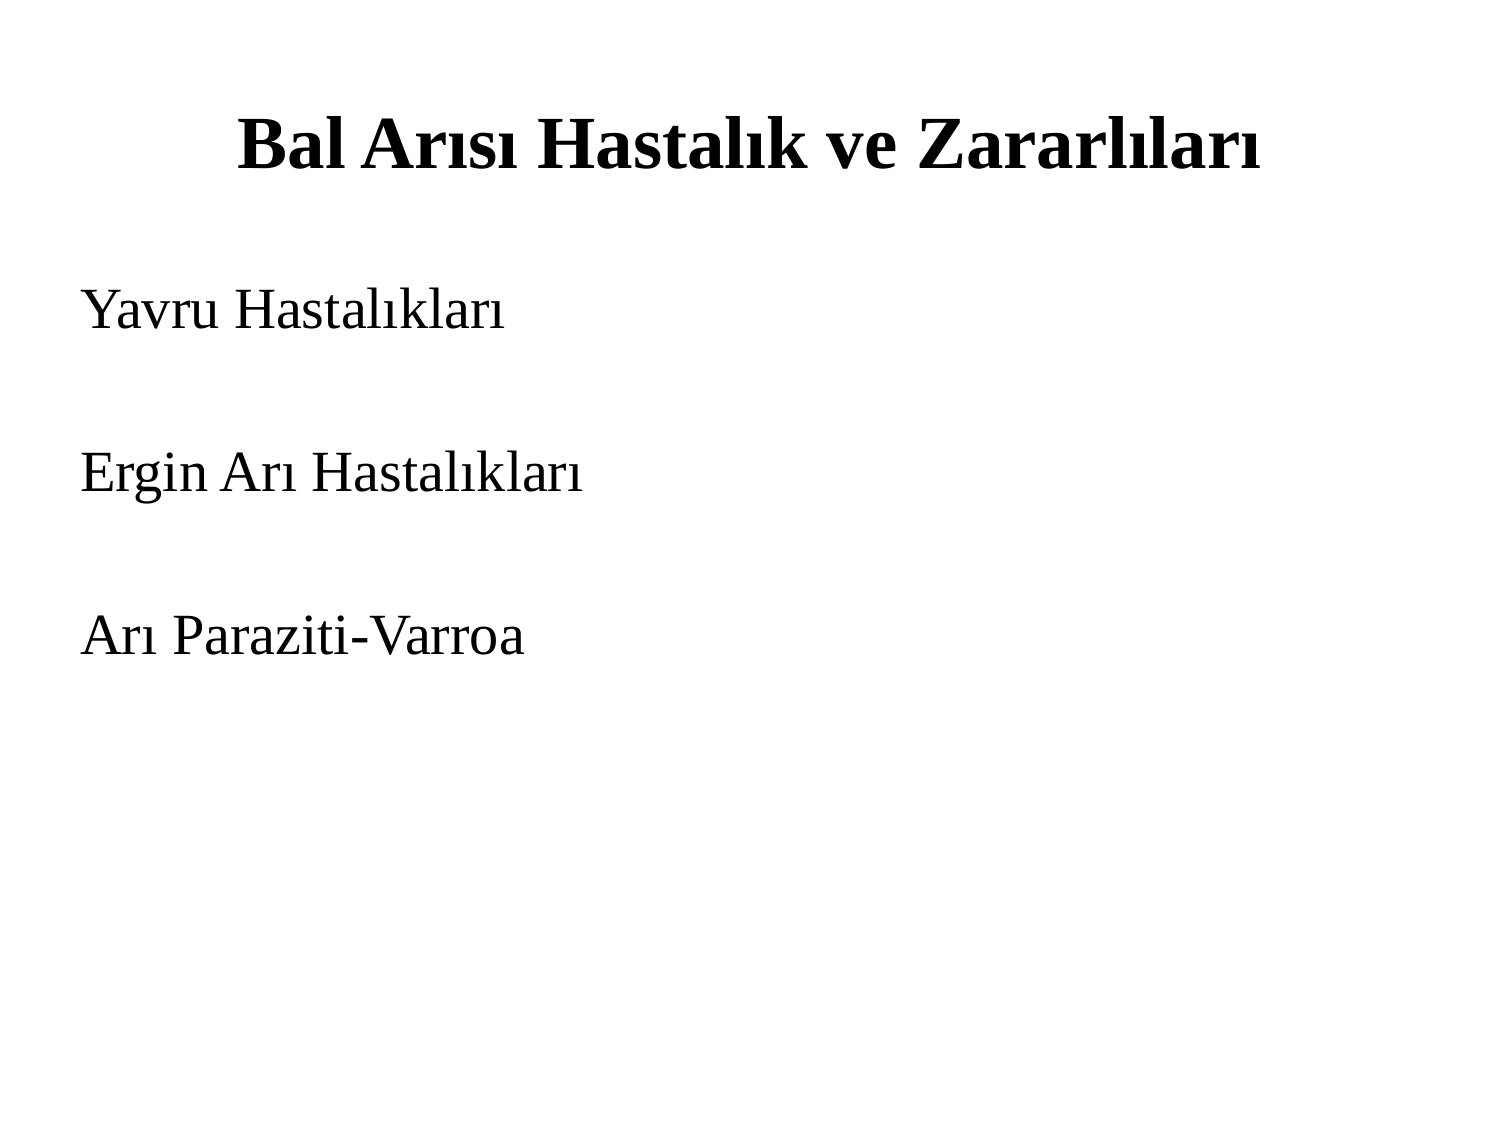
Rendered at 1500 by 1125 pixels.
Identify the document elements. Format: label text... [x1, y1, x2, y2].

list Yavru Hastalıkları Ergin Arı Hastalıkları Arı Paraziti-Varroa [64, 262, 1436, 1125]
title Bal Arısı Hastalık ve Zararlıları [0, 45, 1500, 233]
